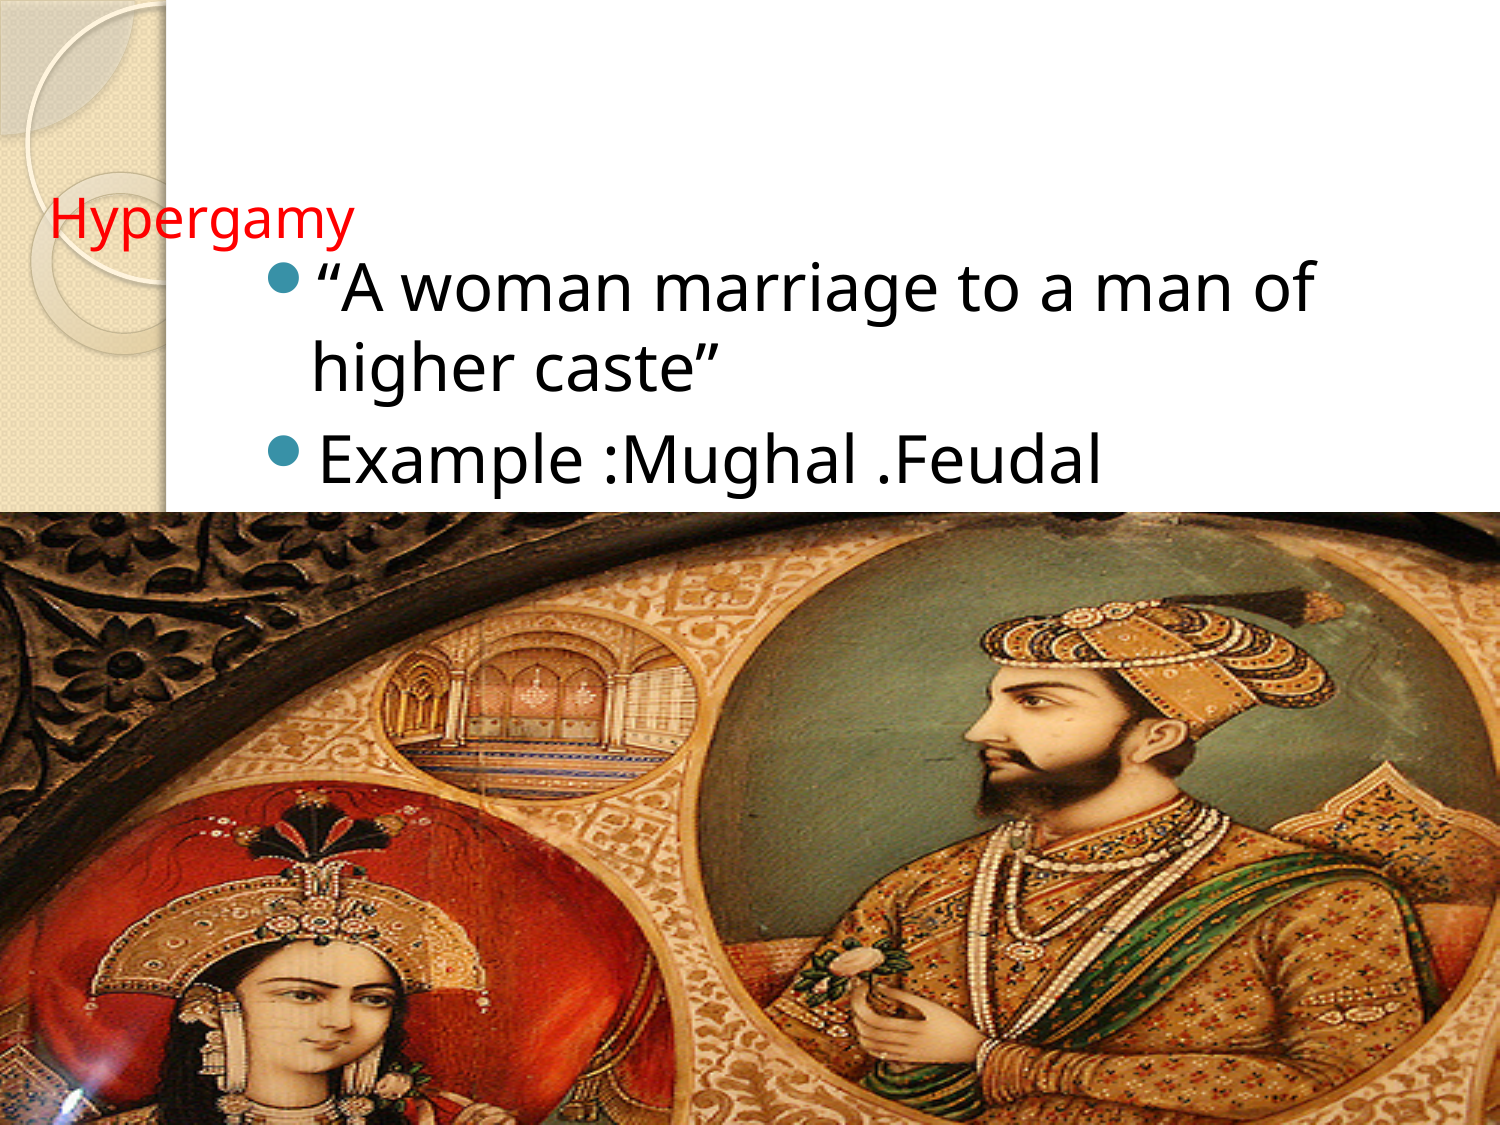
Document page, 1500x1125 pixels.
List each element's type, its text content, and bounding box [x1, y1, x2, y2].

picture [0, 512, 1500, 1125]
title Hypergamy [34, 174, 1328, 338]
list “A woman marriage to a man of higher caste” Example :Mughal .Feudal [235, 237, 1466, 509]
